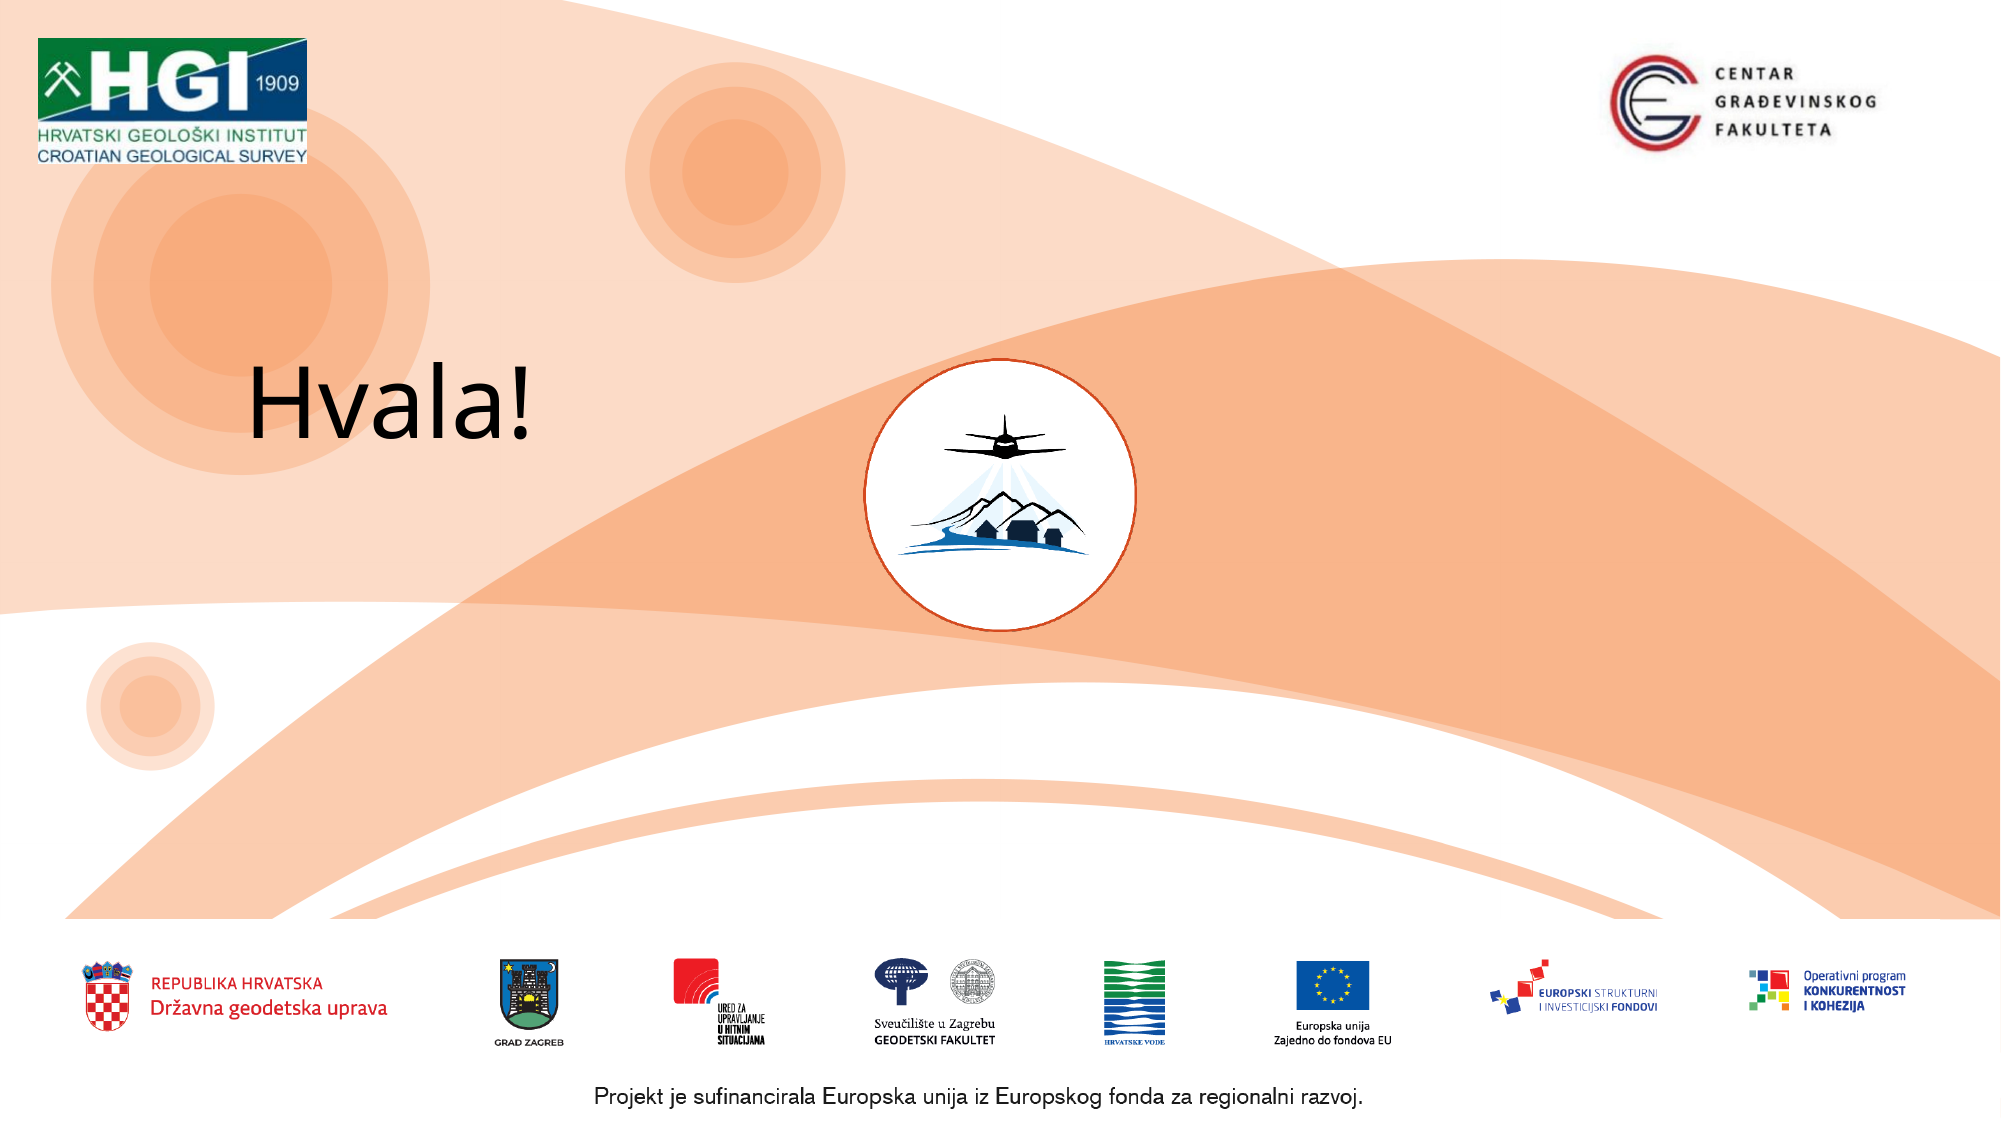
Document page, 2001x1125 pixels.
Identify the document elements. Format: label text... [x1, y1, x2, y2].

text_box Hvala! [230, 345, 1956, 563]
picture [0, 0, 2001, 1125]
